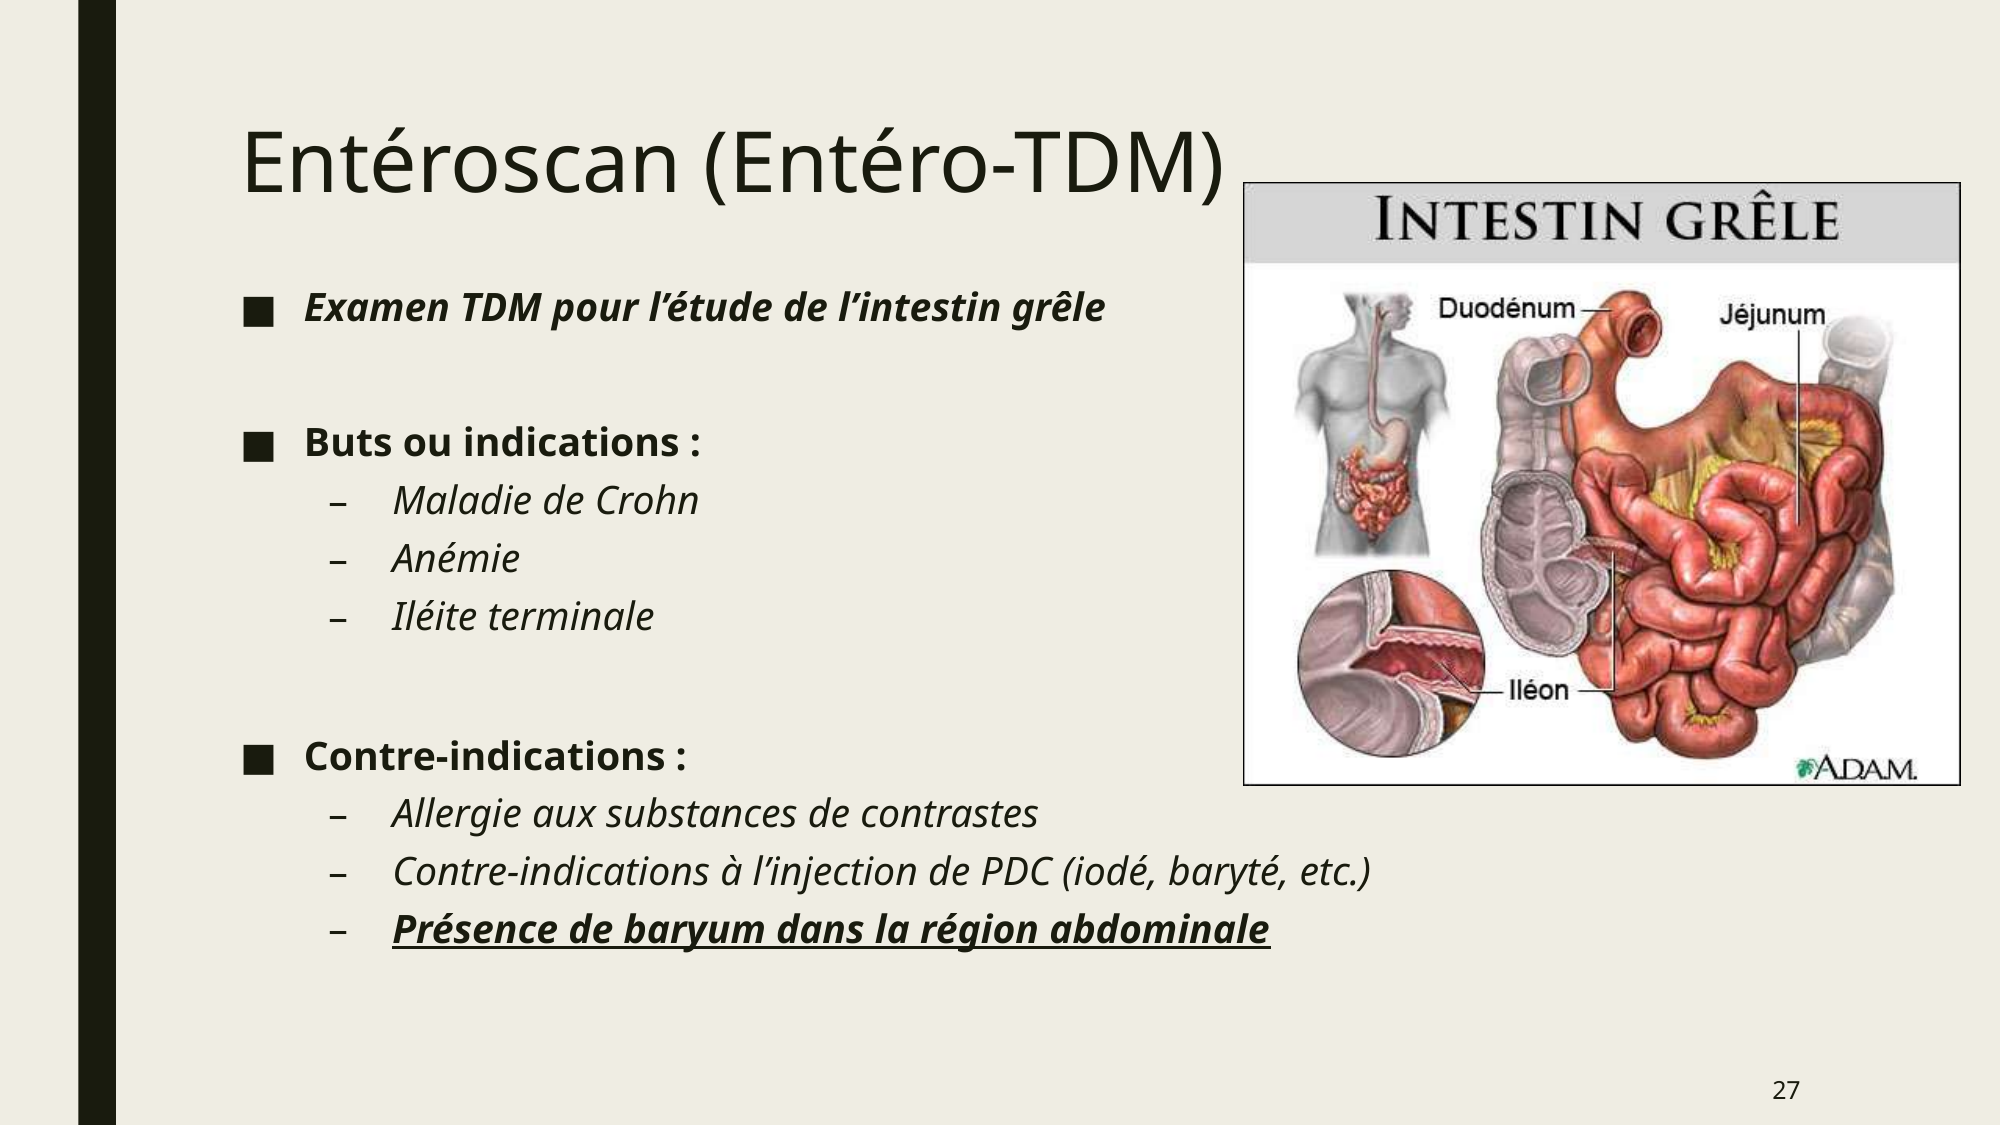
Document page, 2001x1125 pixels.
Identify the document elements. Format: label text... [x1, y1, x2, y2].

picture [1243, 182, 1961, 786]
slide_number 27 [1553, 1058, 1816, 1125]
list Examen TDM pour l’étude de l’intestin grêle Buts ou indications : Maladie de Crohn Anémie Iléite terminale Contre-indications : Allergie aux substances de contrastes Contre-indications à l’injection de PDC (iodé, baryté, etc.) Présence de baryum dans la région abdominale [225, 278, 1800, 963]
title Entéroscan (Entéro-TDM) [225, 112, 1800, 218]
